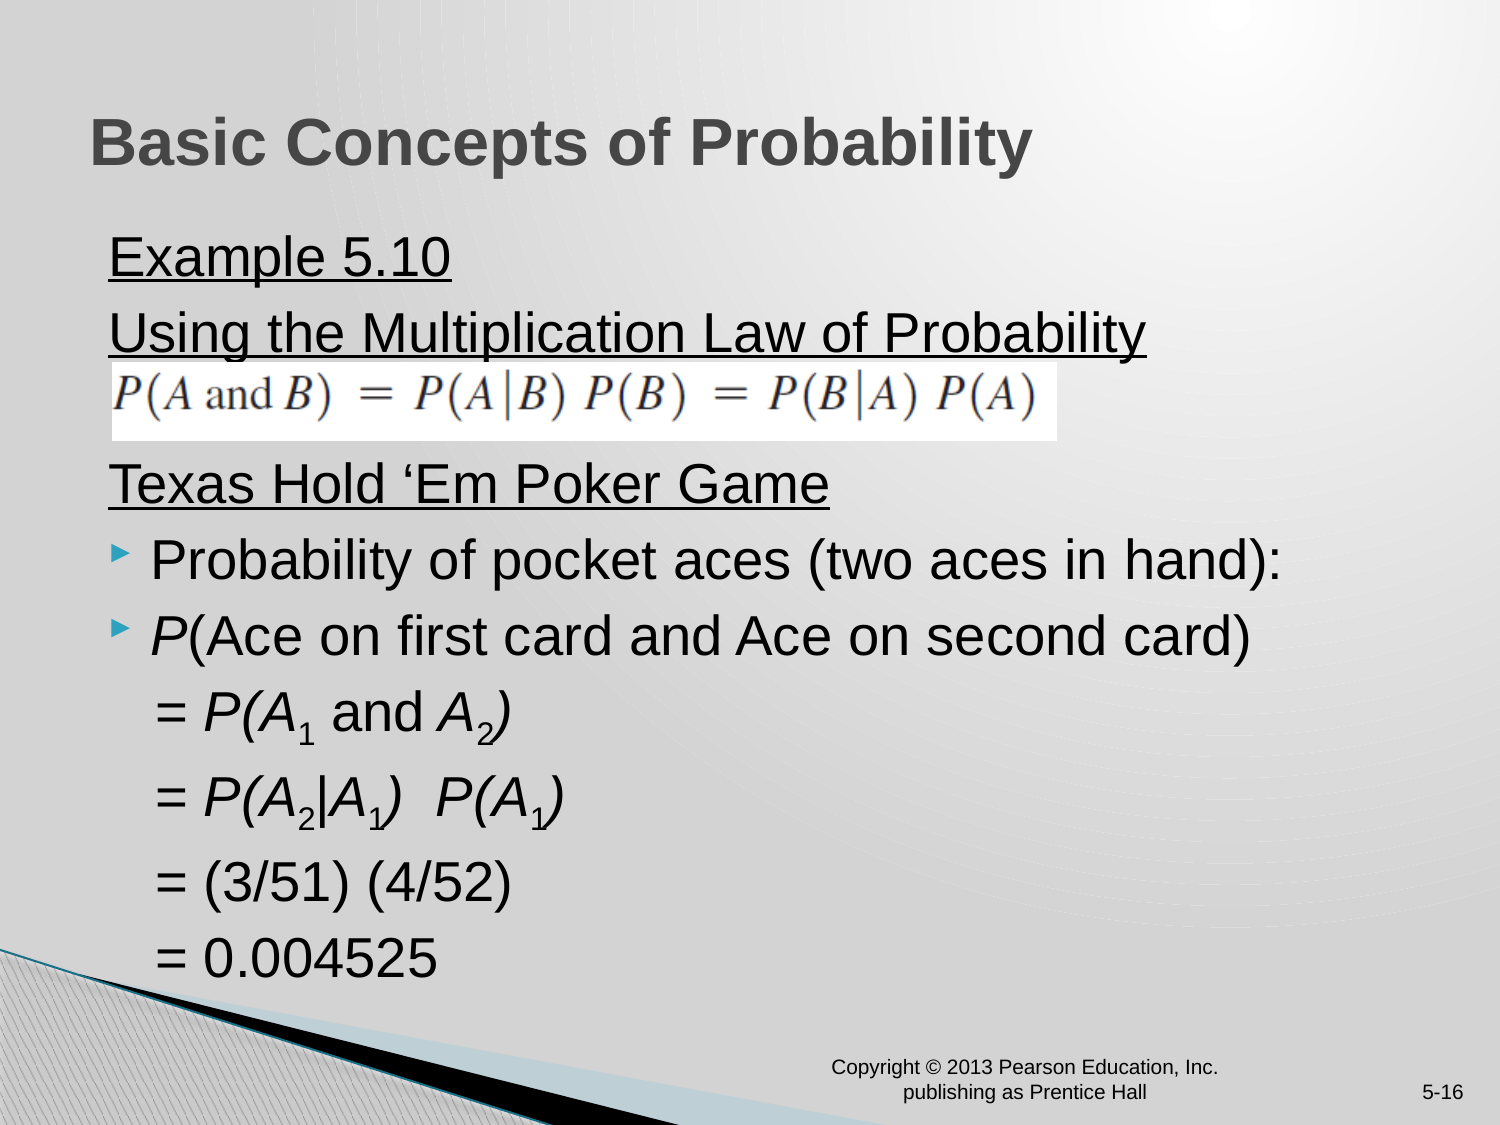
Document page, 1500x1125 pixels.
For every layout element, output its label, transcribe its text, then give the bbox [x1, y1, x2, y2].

picture [112, 362, 1057, 441]
list Example 5.10 Using the Multiplication Law of Probability Texas Hold ‘Em Poker Game Probability of pocket aces (two aces in hand): P(Ace on first card and Ace on second card) = P(A1 and A2) = P(A2|A1) P(A1) = (3/51) (4/52) = 0.004525 [74, 212, 1426, 1001]
title Basic Concepts of Probability [75, 45, 1425, 233]
slide_number 5-16 [1362, 1051, 1479, 1112]
footer Copyright © 2013 Pearson Education, Inc. publishing as Prentice Hall [812, 1051, 1238, 1112]
